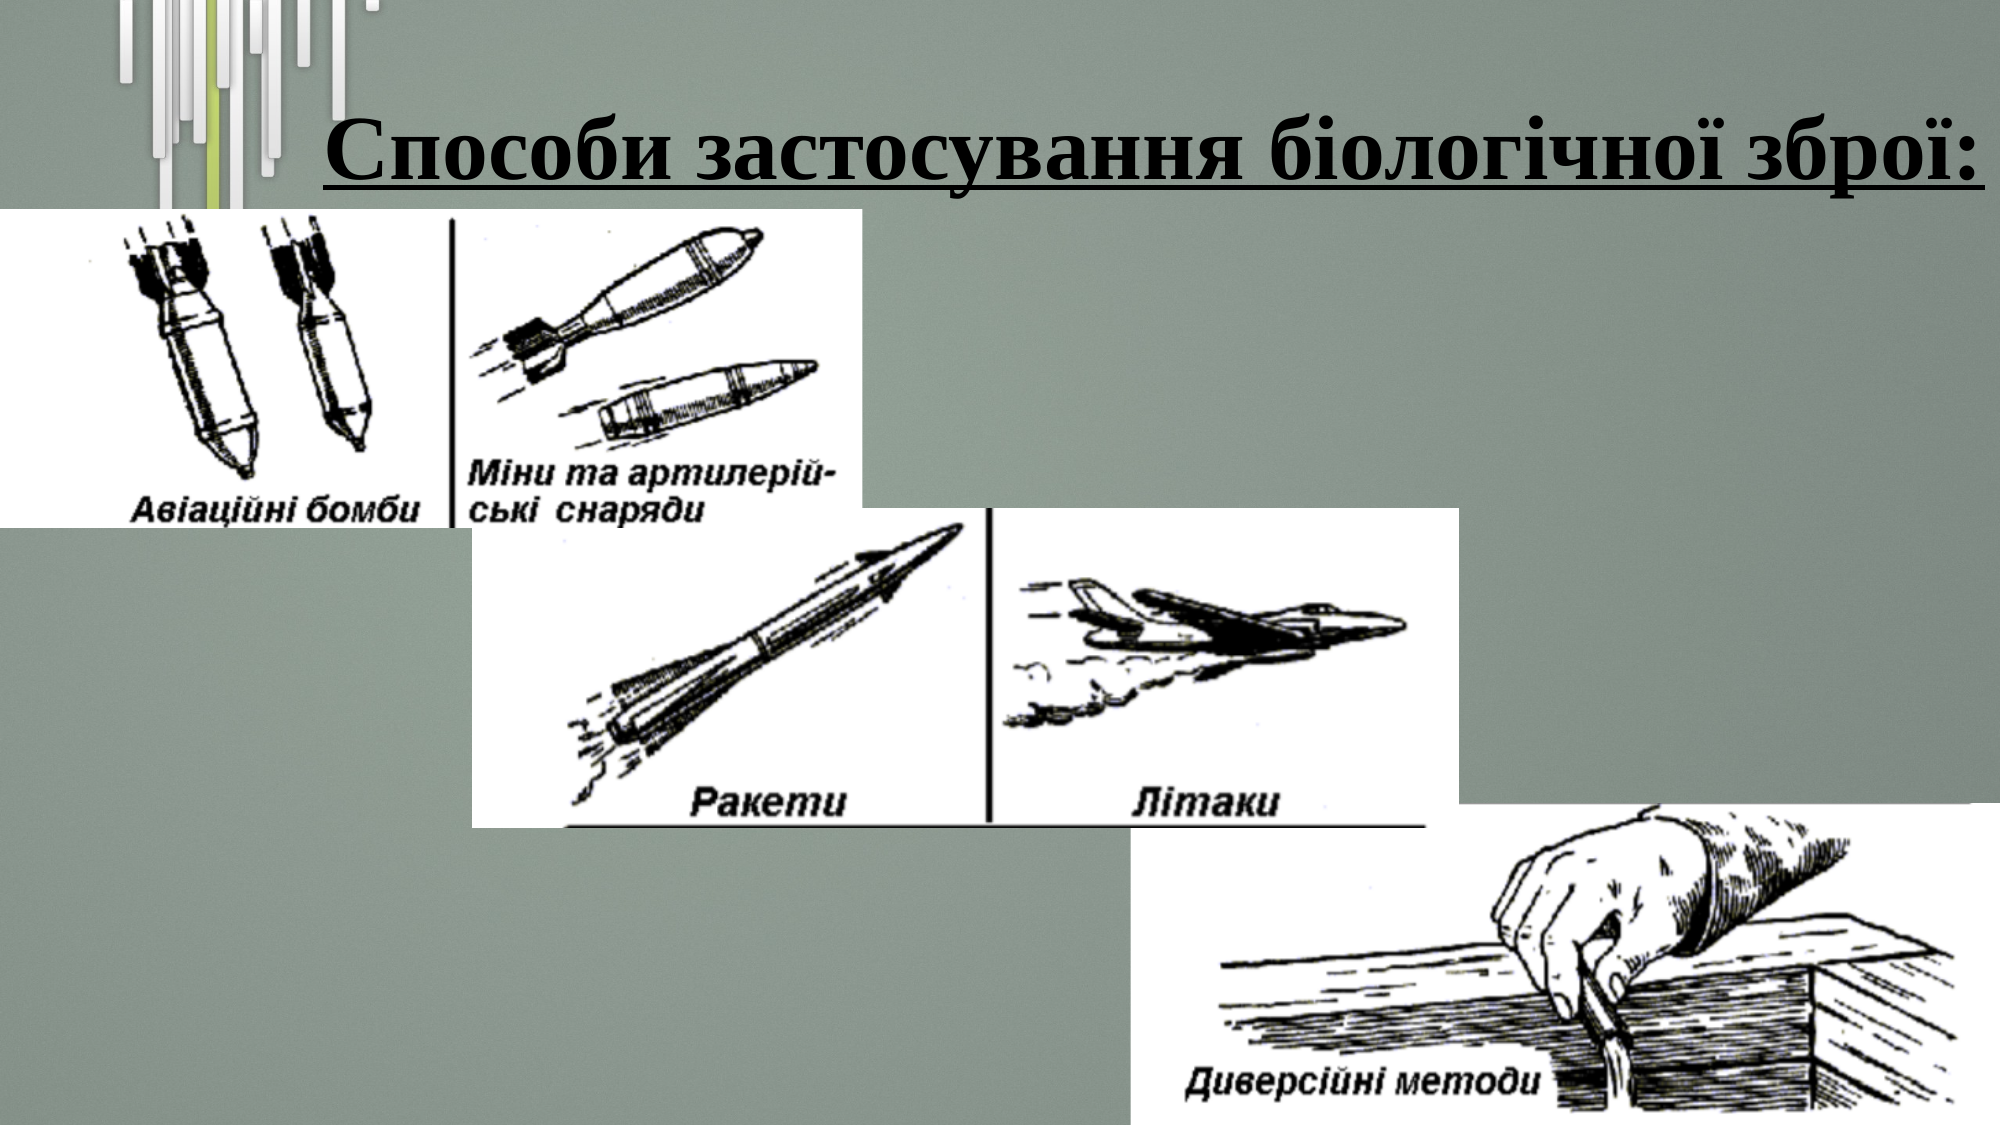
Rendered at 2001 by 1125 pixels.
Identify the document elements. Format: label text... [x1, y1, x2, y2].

title Способи застосування біологічної зброї: [270, 45, 2000, 242]
picture [0, 209, 2000, 1125]
